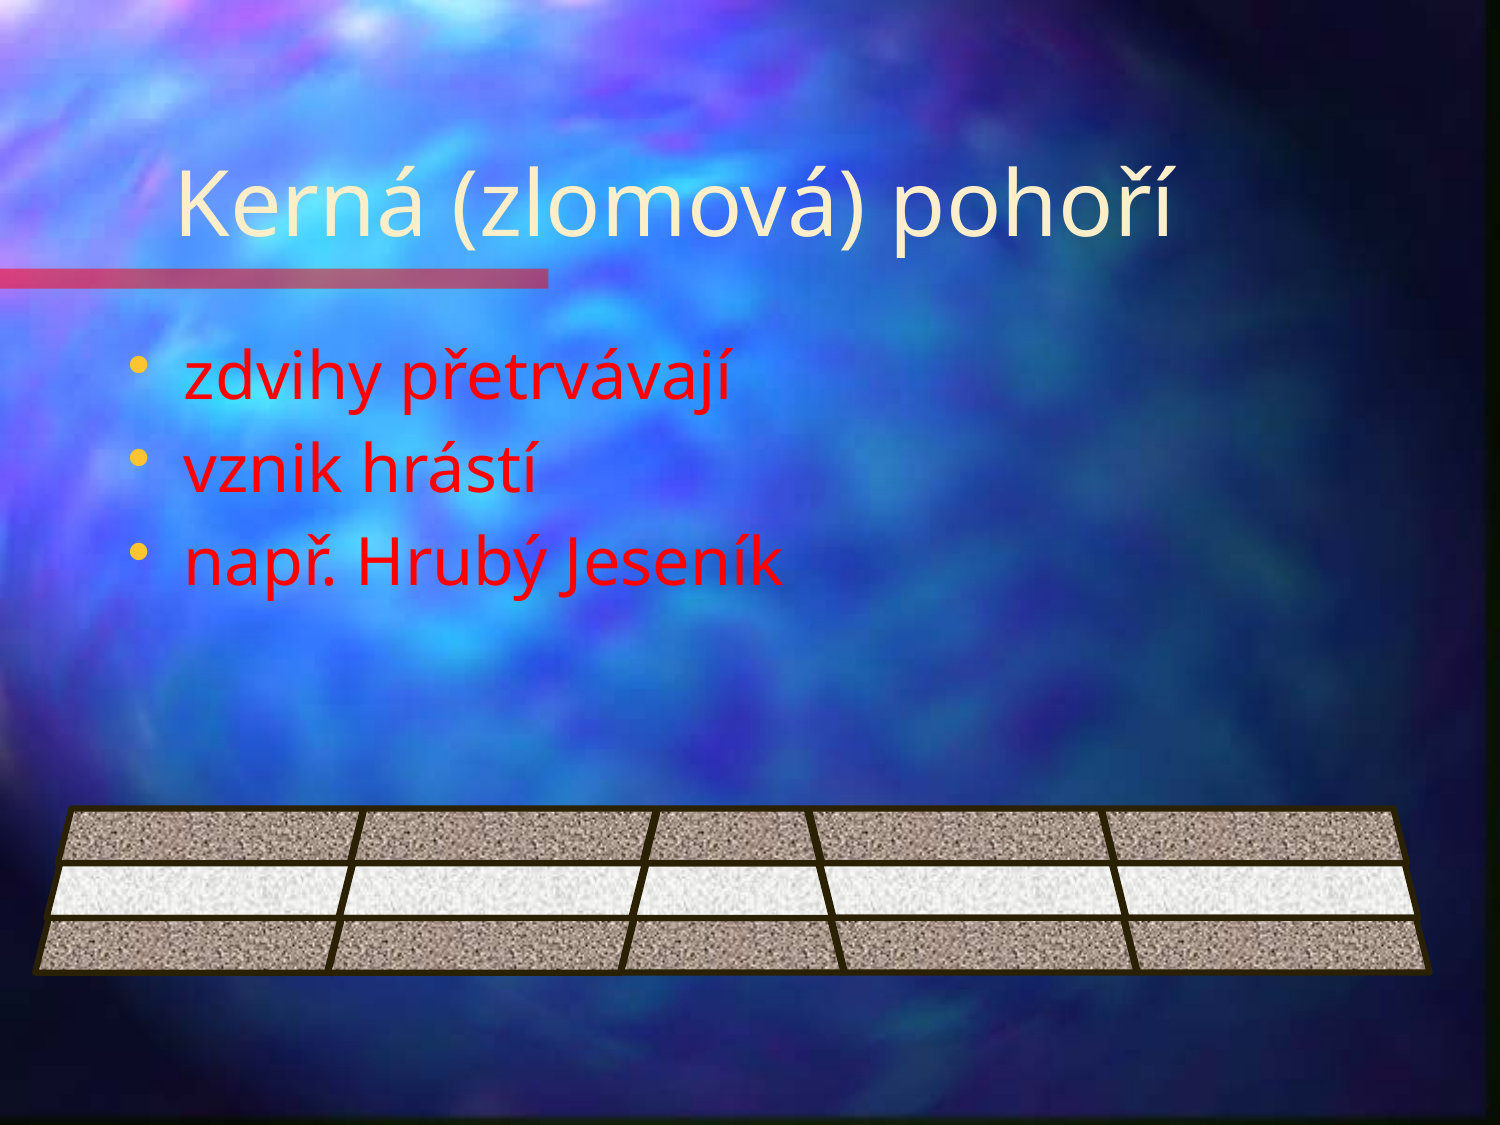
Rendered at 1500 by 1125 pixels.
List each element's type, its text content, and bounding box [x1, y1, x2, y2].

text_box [34, 808, 325, 973]
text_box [657, 808, 806, 973]
list zdvihy přetrvávají vznik hrástí např. Hrubý Jeseník [112, 324, 1388, 598]
title Kerná (zlomová) pohoří [37, 74, 1313, 263]
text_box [1139, 808, 1430, 973]
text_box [808, 808, 1137, 973]
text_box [327, 808, 657, 973]
picture [0, 0, 1500, 1125]
